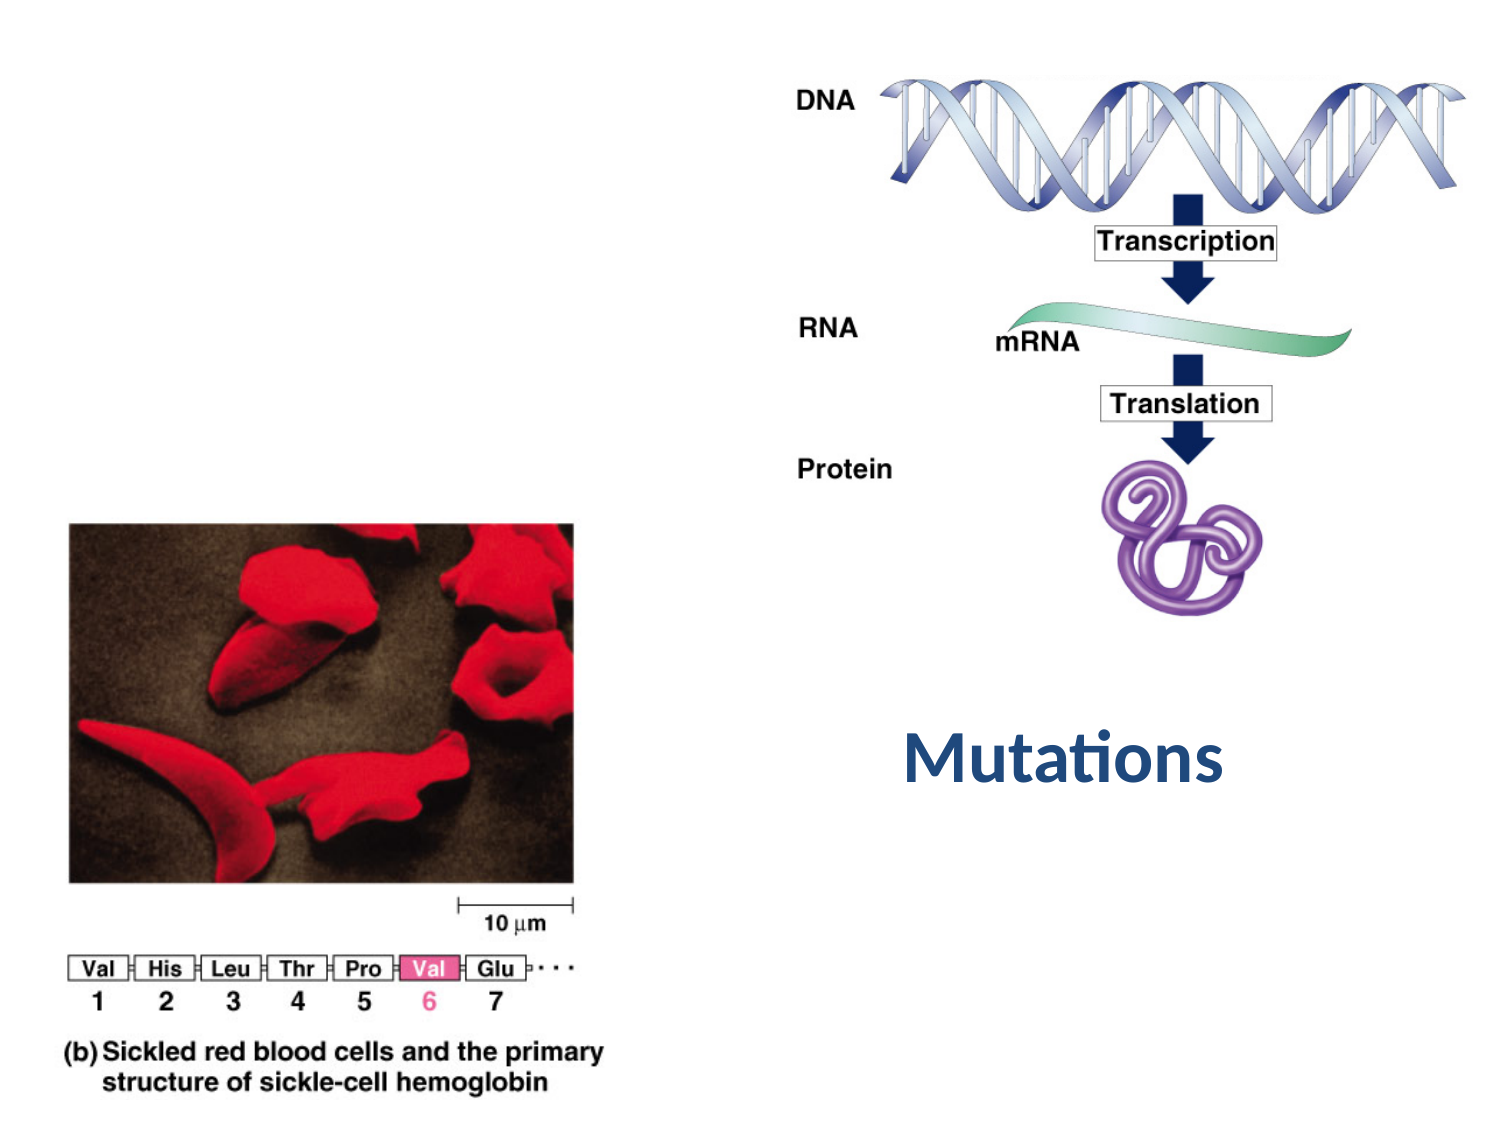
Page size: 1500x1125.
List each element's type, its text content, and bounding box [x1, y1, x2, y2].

text_box Mutations [887, 700, 1240, 805]
picture [37, 449, 608, 1101]
picture [754, 74, 1500, 622]
